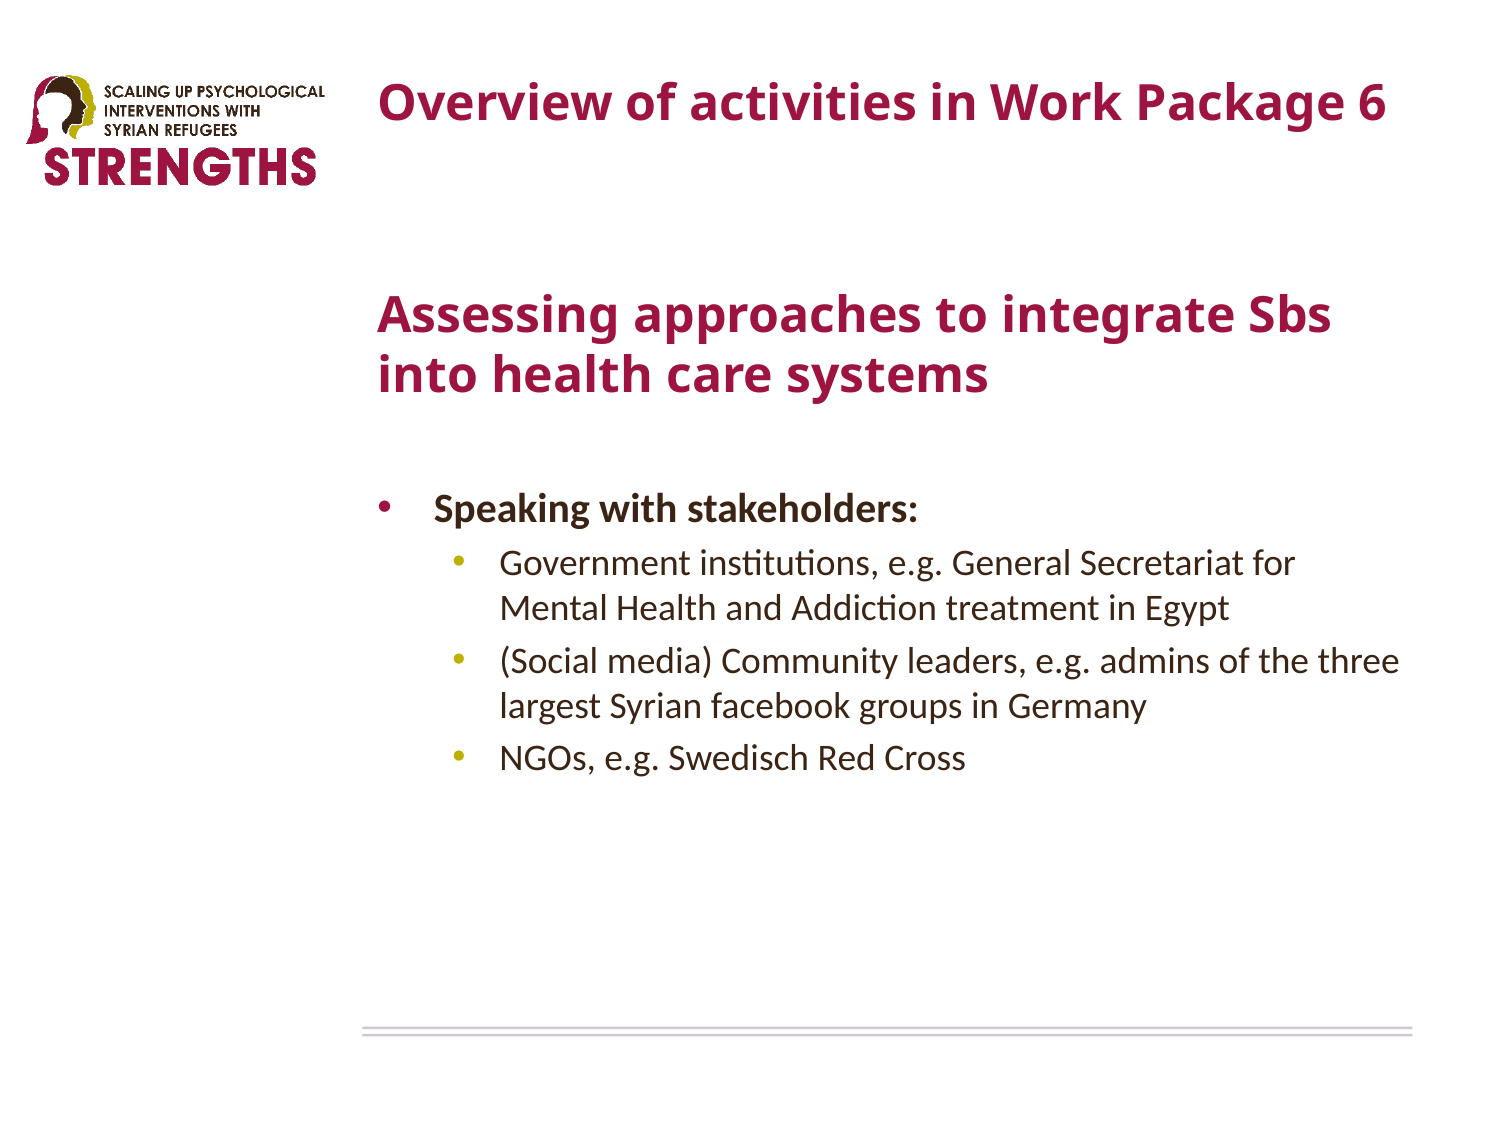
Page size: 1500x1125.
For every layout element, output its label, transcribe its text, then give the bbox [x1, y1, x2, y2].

list Assessing approaches to integrate Sbs into health care systems Speaking with stakeholders: Government institutions, e.g. General Secretariat for Mental Health and Addiction treatment in Egypt (Social media) Community leaders, e.g. admins of the three largest Syrian facebook groups in Germany NGOs, e.g. Swedisch Red Cross [362, 275, 1424, 975]
picture [17, 72, 331, 188]
title Overview of activities in Work Package 6 [362, 62, 1413, 225]
